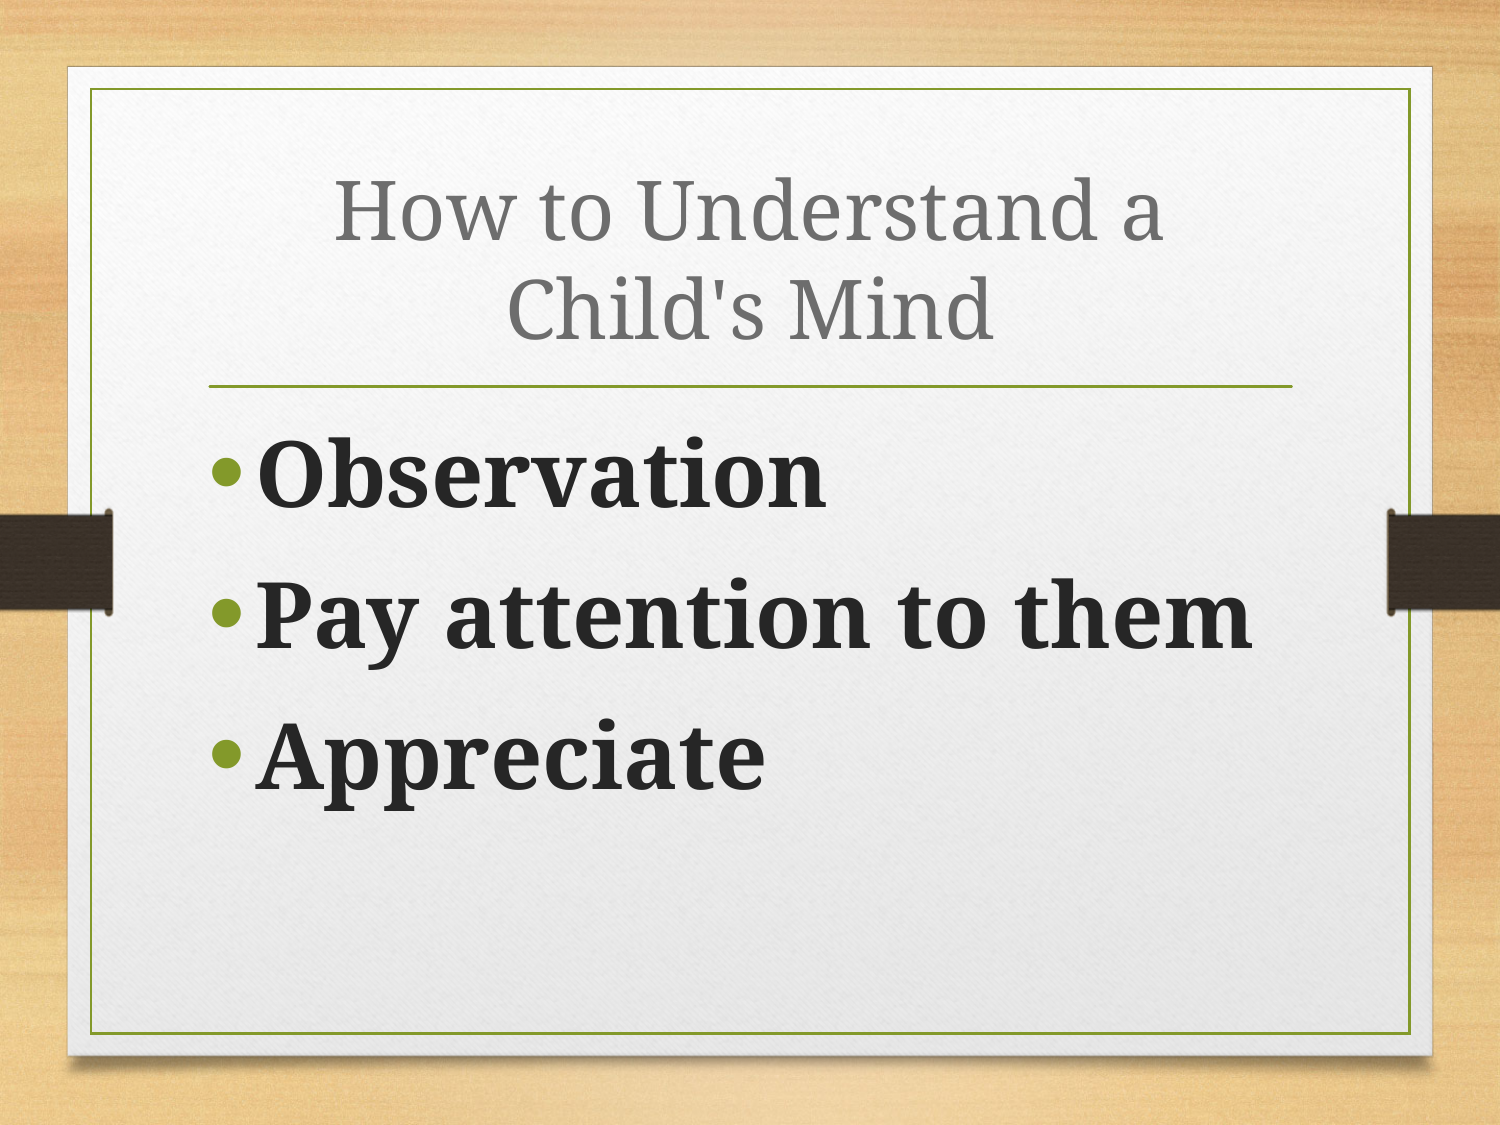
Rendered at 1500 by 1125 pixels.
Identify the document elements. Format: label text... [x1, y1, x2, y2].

picture [0, 0, 1500, 1125]
title How to Understand a Child's Mind [193, 150, 1309, 365]
list Observation Pay attention to them Appreciate [193, 408, 1309, 974]
